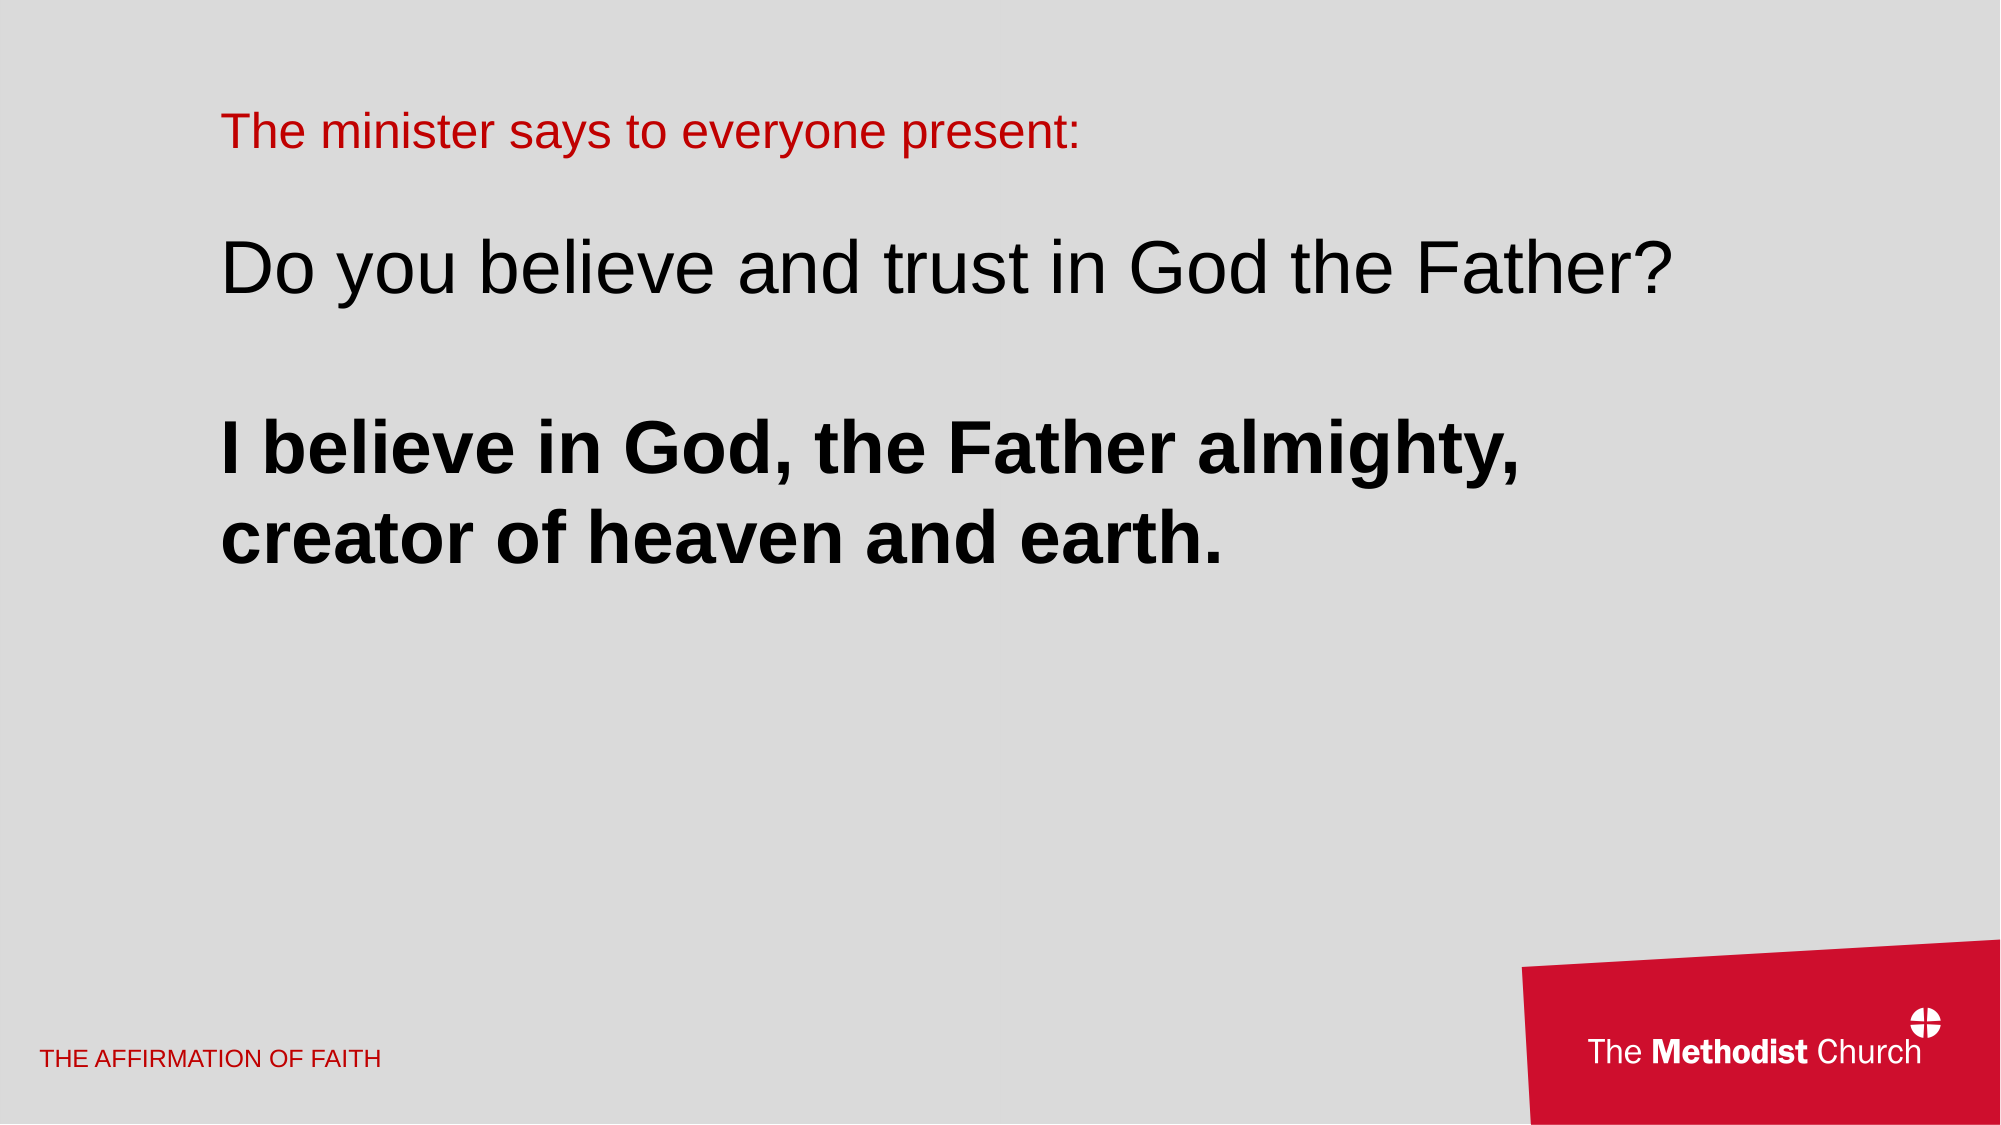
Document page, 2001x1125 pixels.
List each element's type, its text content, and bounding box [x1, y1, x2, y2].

picture [0, 0, 2001, 1125]
text_box The minister says to everyone present: Do you believe and trust in God the Father? I believe in God, the Father almighty, creator of heaven and earth. [205, 91, 1795, 677]
